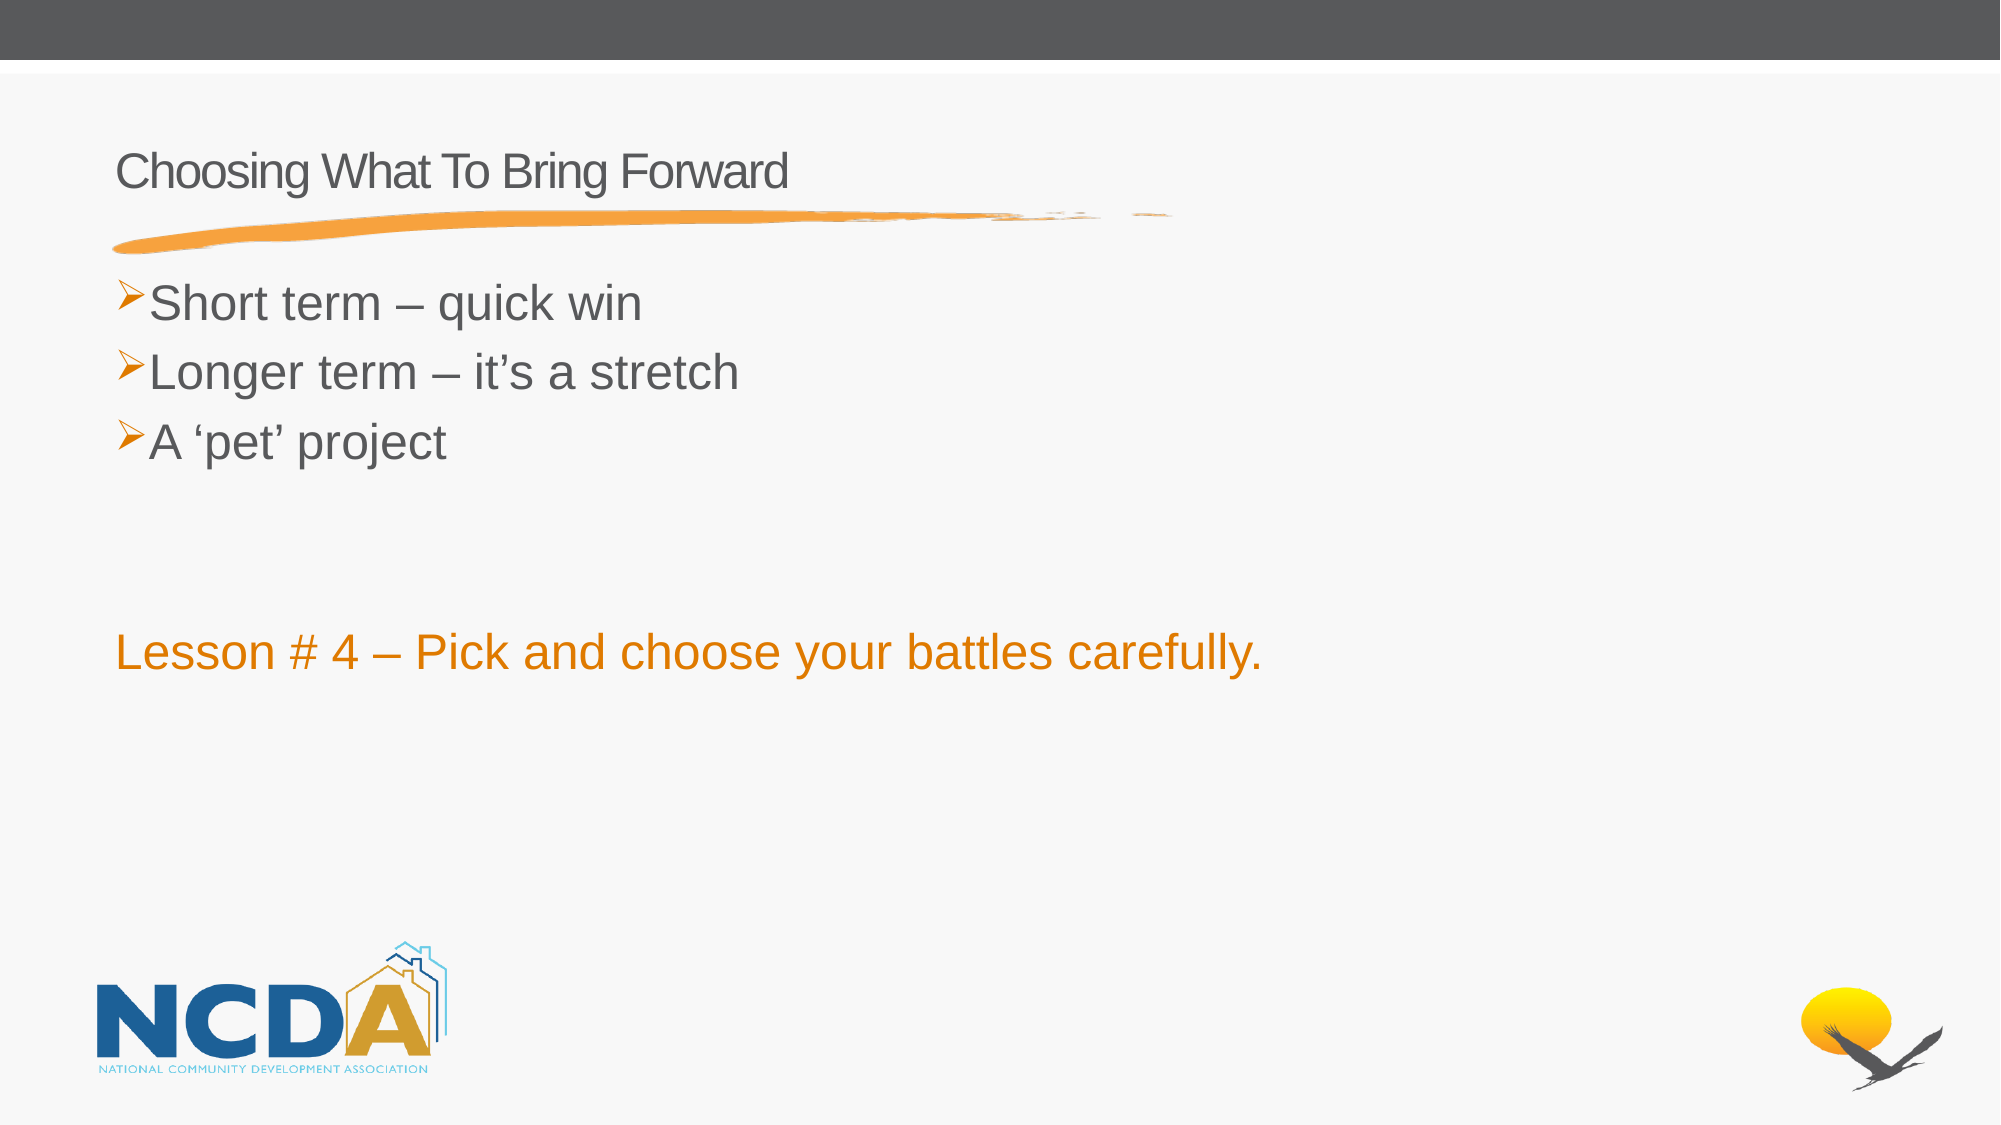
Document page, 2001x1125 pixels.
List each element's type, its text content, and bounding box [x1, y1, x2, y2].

picture [106, 250, 1175, 262]
picture [97, 940, 447, 1074]
title Choosing What To Bring Forward [99, 87, 1900, 250]
picture [1800, 986, 1943, 1092]
list Short term – quick win Longer term – it’s a stretch A ‘pet’ project Lesson # 4 – Pick and choose your battles carefully. [99, 262, 1900, 1063]
